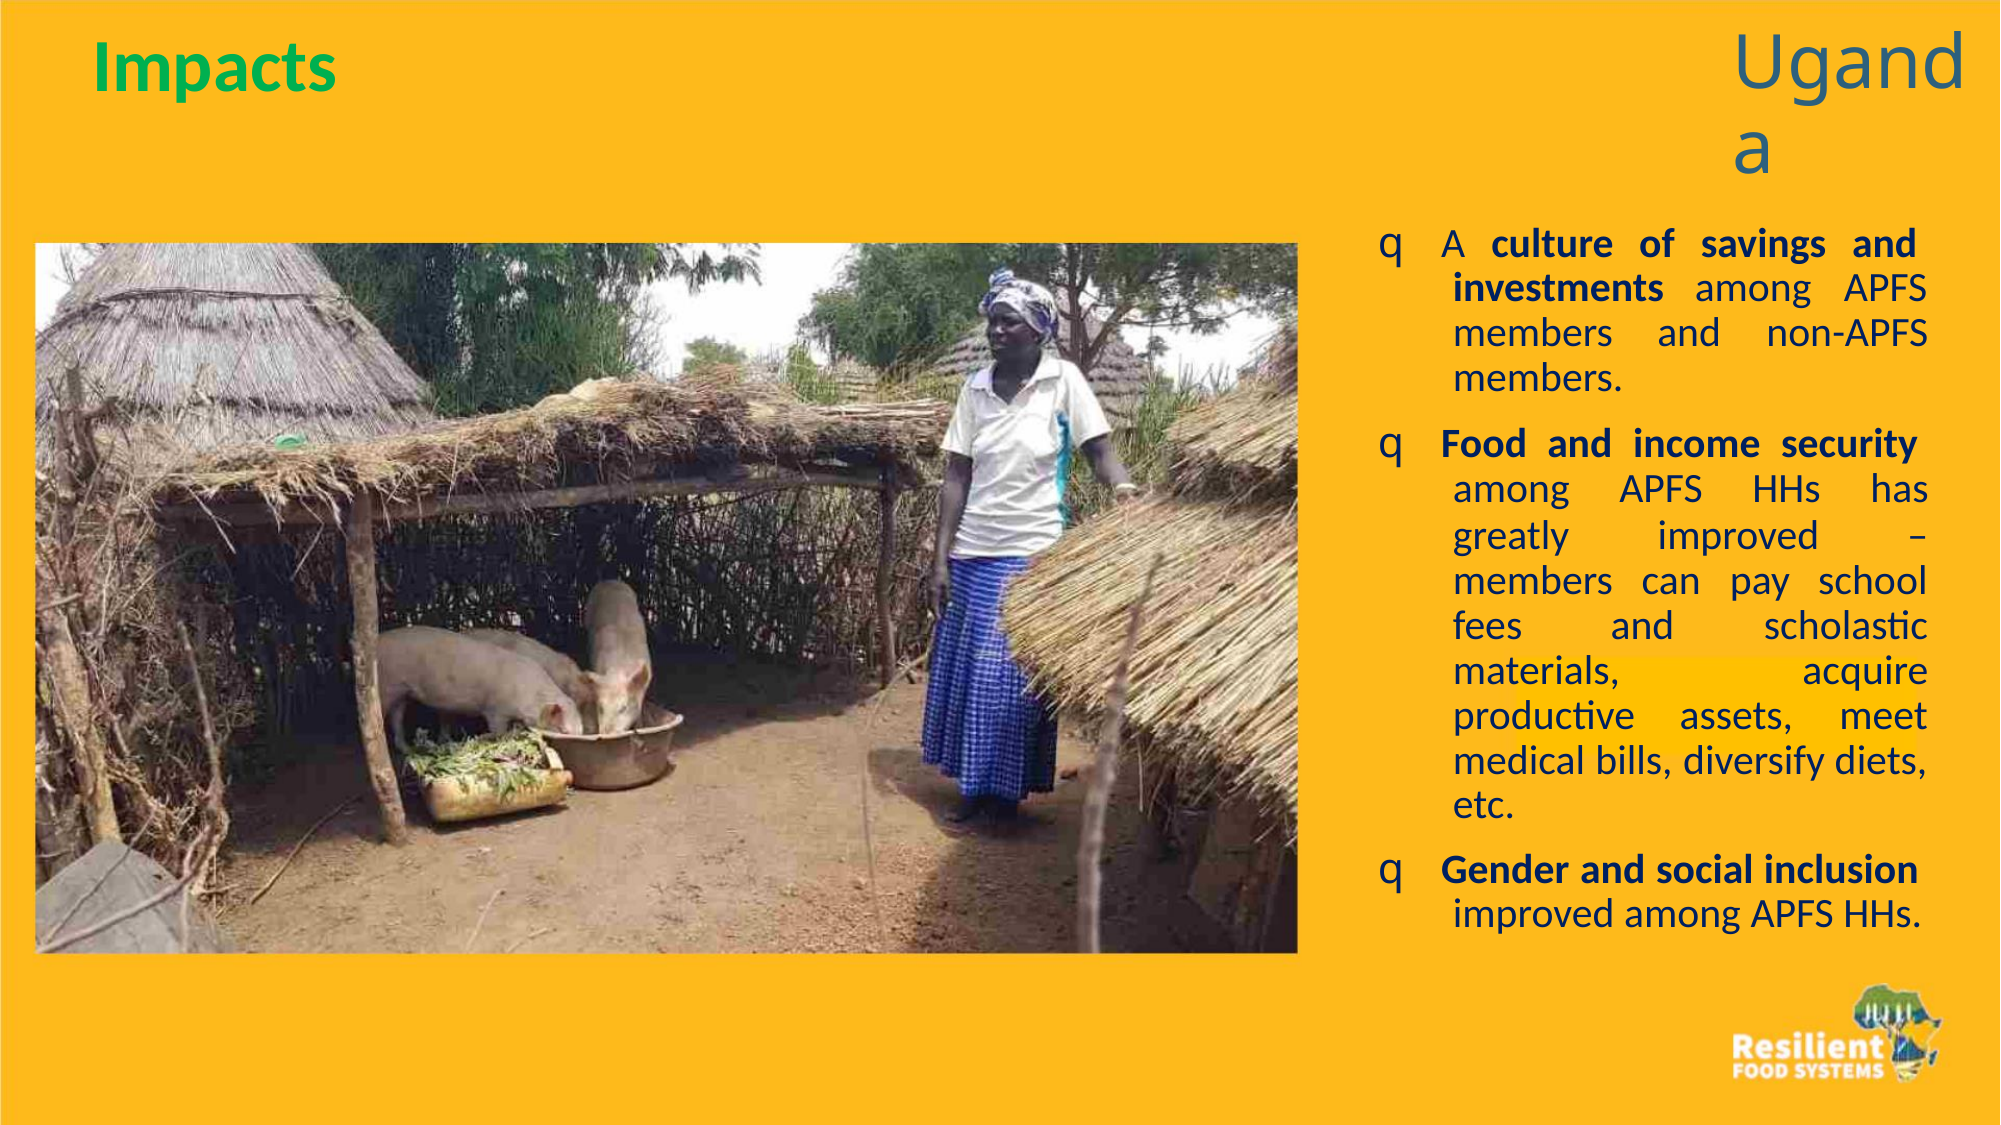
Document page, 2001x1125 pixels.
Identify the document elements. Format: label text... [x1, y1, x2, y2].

text_box q A culture of savings and investments among APFS members and non-APFS members. [1377, 218, 1954, 400]
text_box fees and materials, [1452, 606, 1701, 693]
text_box productive assets, meet medical bills, diversify diets, etc. [1452, 696, 1954, 828]
text_box Impacts [92, 31, 363, 107]
text_box q Gender and social inclusion improved among APFS HHs. [1377, 844, 1954, 937]
text_box scholastic acquire [1763, 606, 1954, 693]
text_box q Food and income security among APFS HHs has [1377, 419, 1954, 511]
text_box – members can pay school [1452, 516, 1954, 603]
text_box [0, 0, 2000, 1125]
text_box Uganda [1732, 18, 1971, 189]
